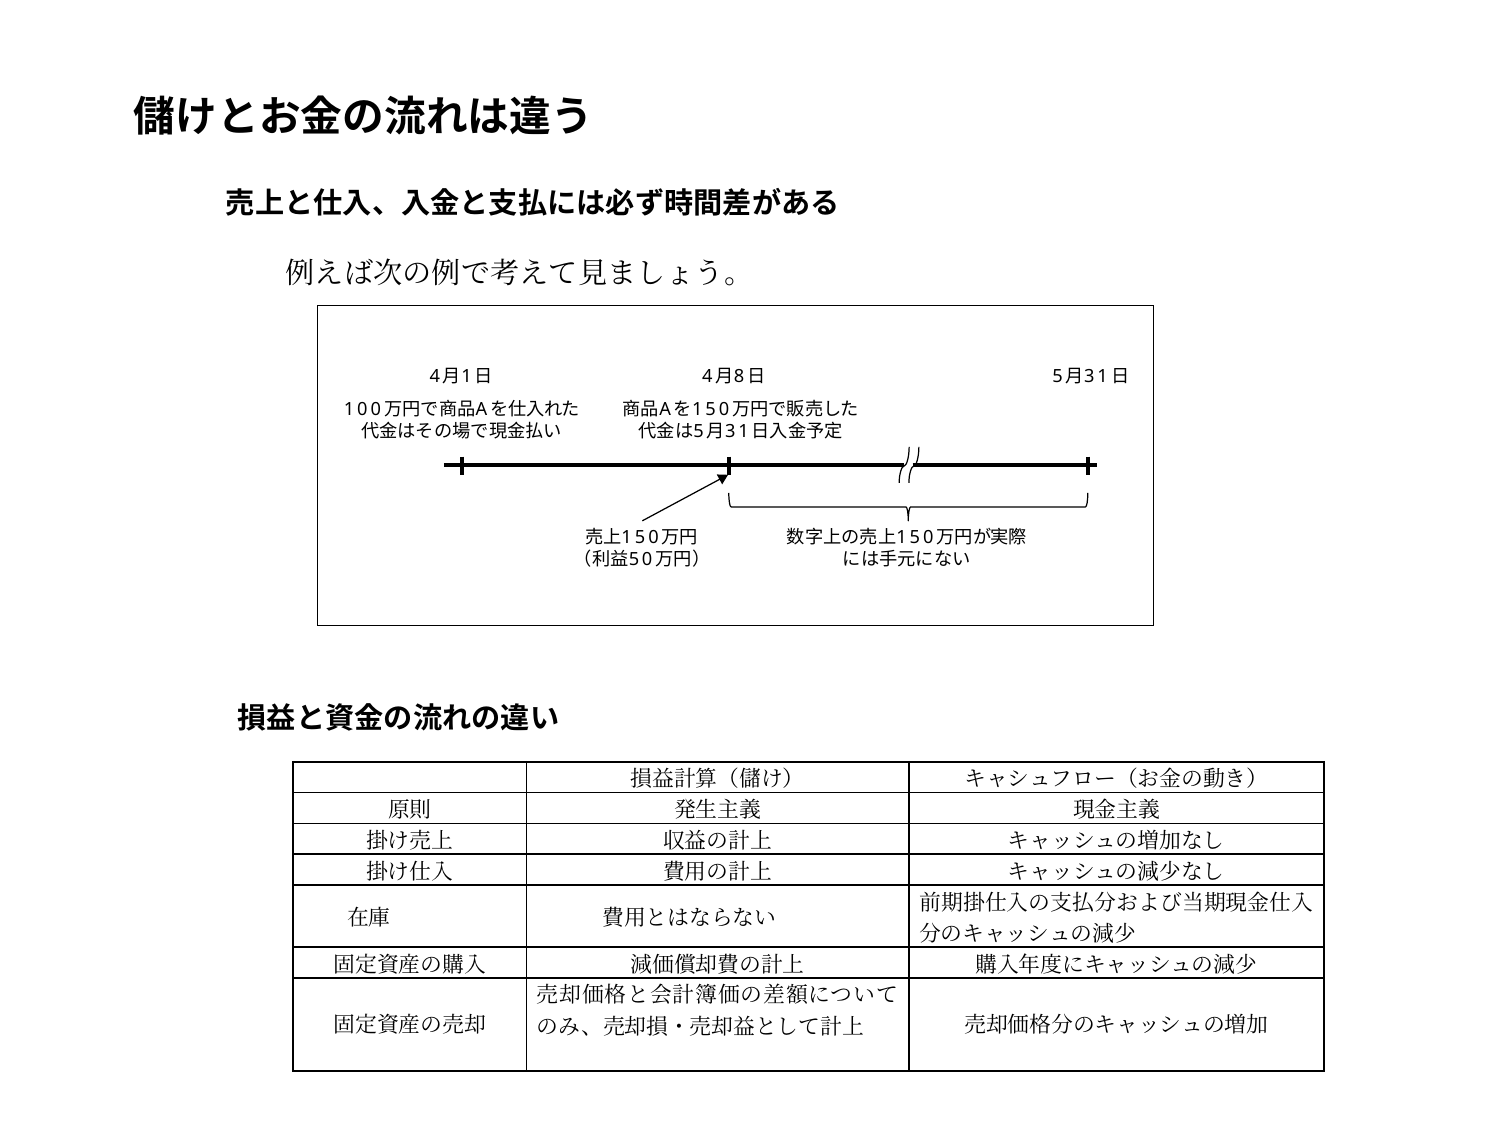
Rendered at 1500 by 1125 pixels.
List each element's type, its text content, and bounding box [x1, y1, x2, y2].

table_cell 費用とはならない [527, 886, 908, 946]
table_header [294, 763, 526, 792]
table_cell 売却価格分のキャッシュの増加 [910, 979, 1323, 1070]
table_cell 費用の計上 [527, 855, 908, 884]
table_cell 固定資産の購入 [294, 948, 526, 977]
table_cell 売却価格と会計簿価の差額についてのみ、売却損・売却益として計上 [527, 979, 908, 1070]
table_cell 発生主義 [527, 793, 908, 823]
table_header 損益計算（儲け） [527, 763, 908, 792]
table_cell 固定資産の売却 [294, 979, 526, 1070]
table_cell キャッシュの減少なし [910, 855, 1323, 884]
table_cell 収益の計上 [527, 824, 908, 853]
table_header キャシュフロー（お金の動き） [910, 763, 1323, 792]
table_cell 掛け売上 [294, 824, 526, 853]
table_cell 前期掛仕入の支払分および当期現金仕入分のキャッシュの減少 [910, 886, 1323, 946]
table_cell 減価償却費の計上 [527, 948, 908, 977]
table_cell 原則 [294, 793, 526, 823]
table_cell 掛け仕入 [294, 855, 526, 884]
table_cell キャッシュの増加なし [910, 824, 1323, 853]
table_cell 在庫 [294, 886, 526, 946]
text_box 損益と資金の流れの違い [222, 691, 633, 742]
picture [280, 304, 1191, 673]
table_cell 現金主義 [910, 793, 1323, 823]
text_box 売上と仕入、入金と支払には必ず時間差がある 例えば次の例で考えて見ましょう。 [210, 176, 1078, 297]
table_cell 購入年度にキャッシュの減少 [910, 948, 1323, 977]
text_box 儲けとお金の流れは違う [118, 82, 608, 147]
